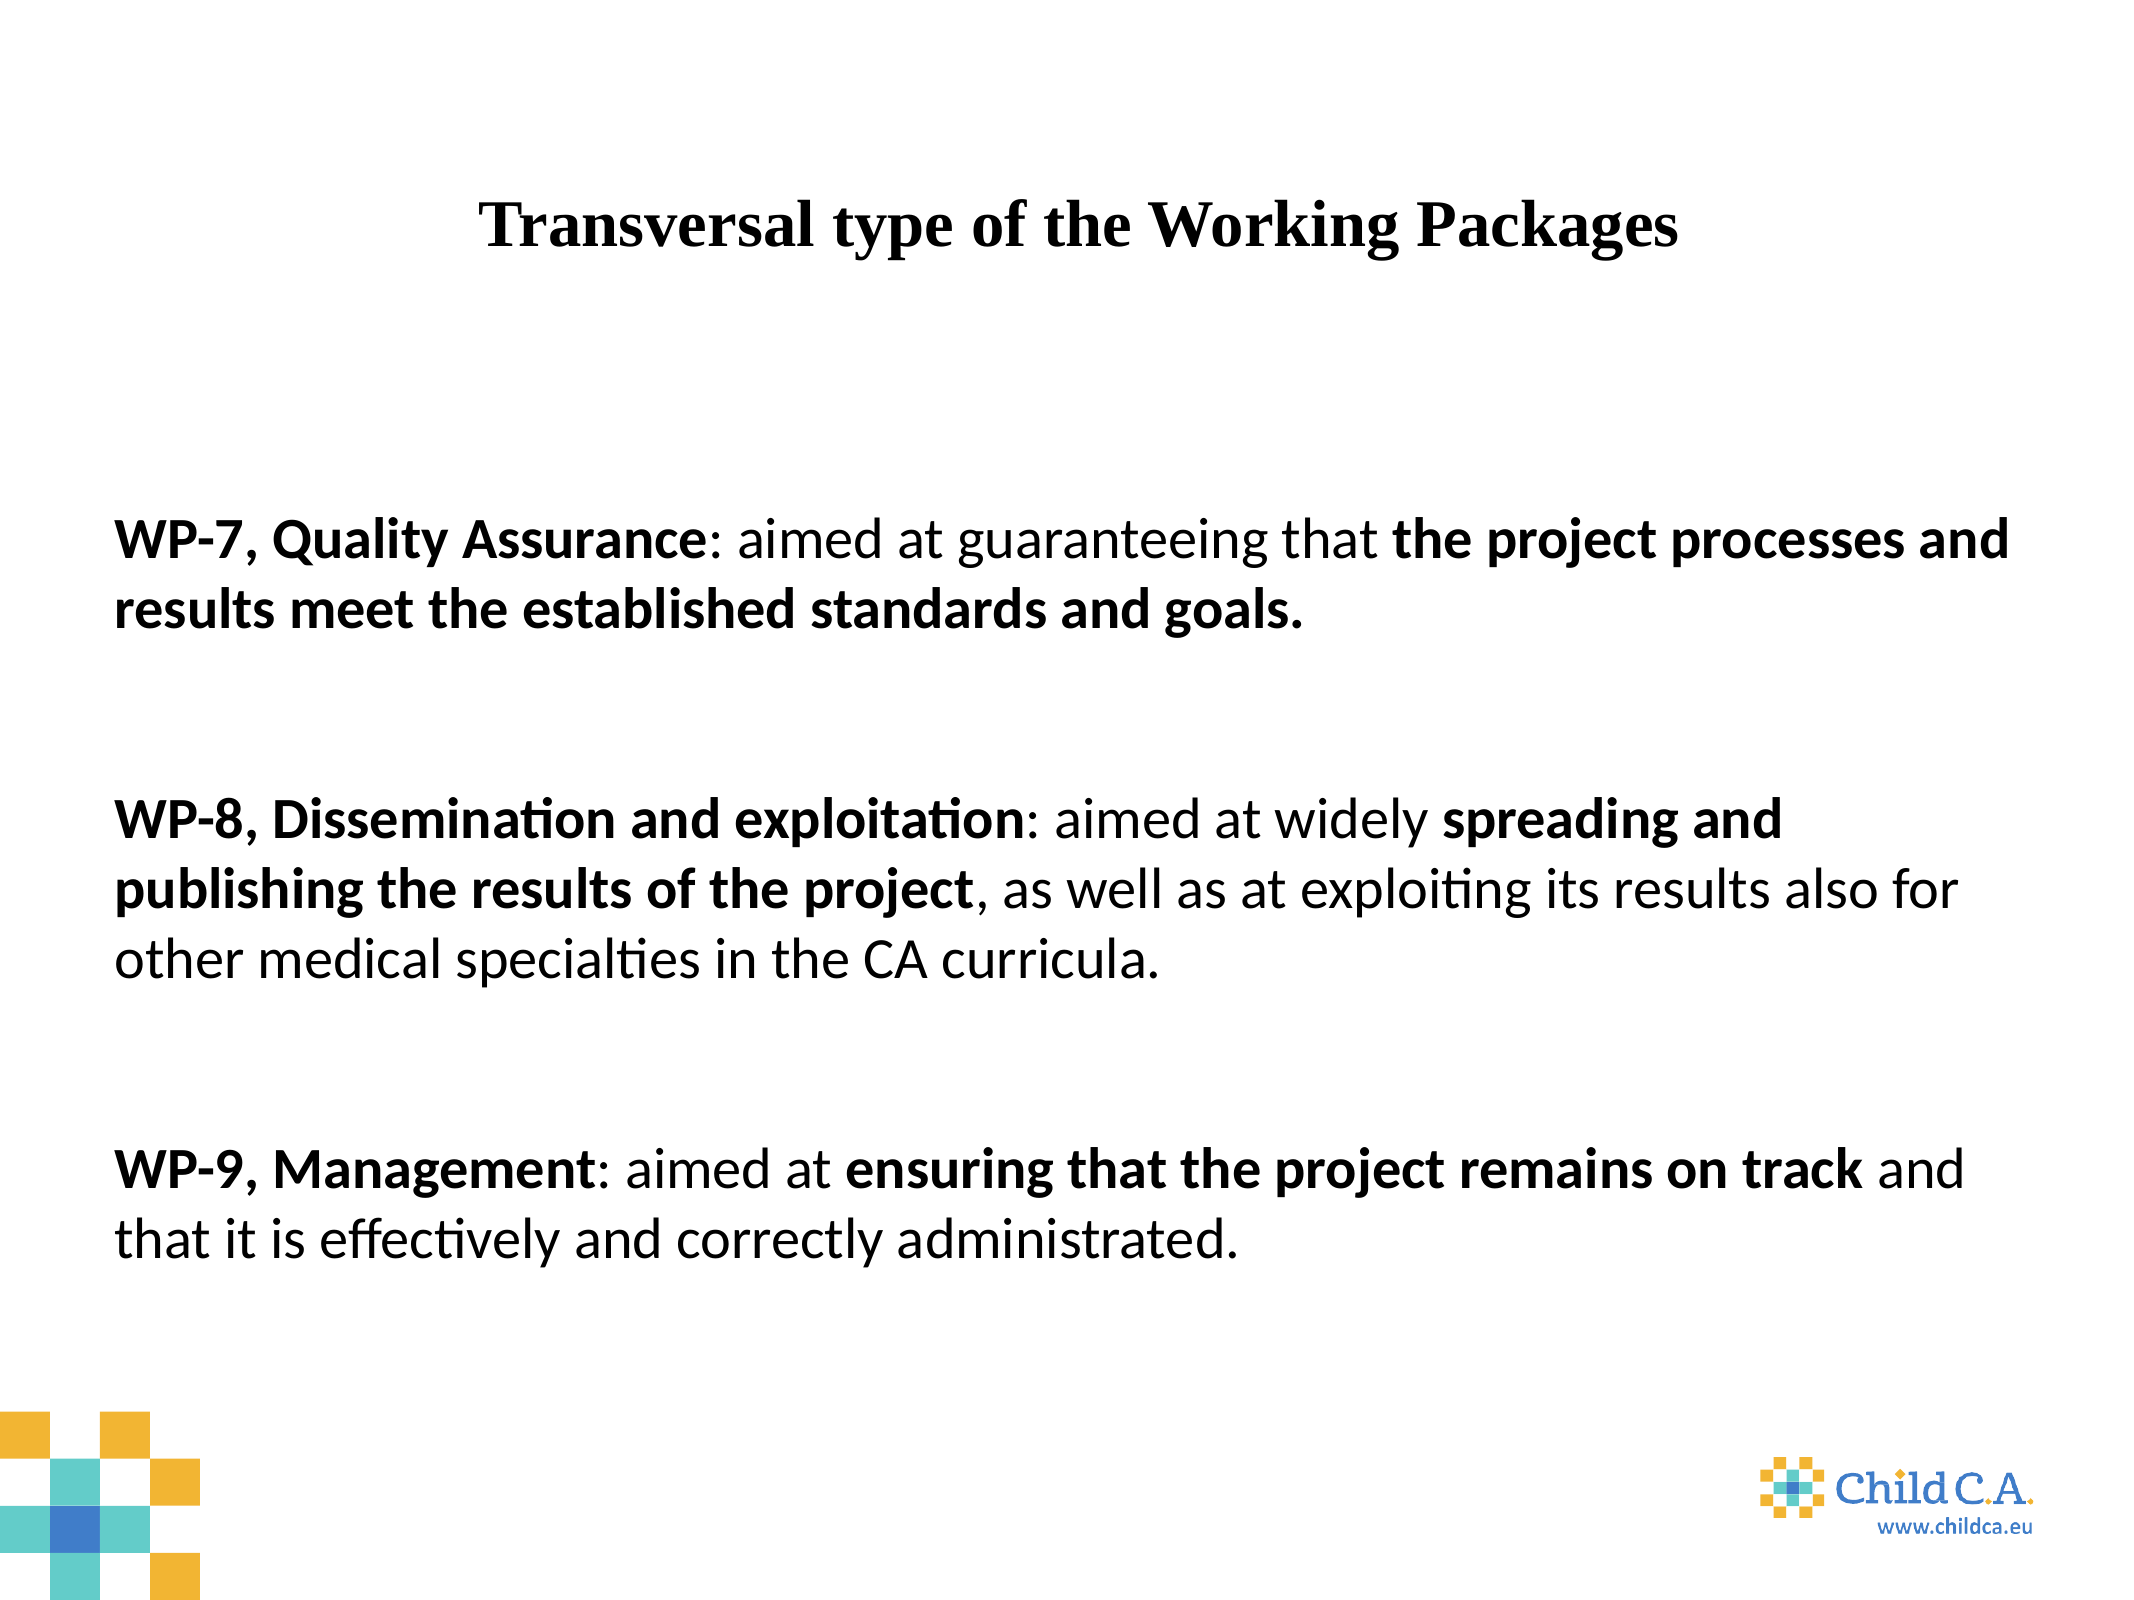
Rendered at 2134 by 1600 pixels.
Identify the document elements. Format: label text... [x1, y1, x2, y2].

text_box [1894, 1468, 1906, 1480]
text_box [1894, 1481, 1908, 1504]
text_box [1955, 1472, 2034, 1505]
text_box [150, 1458, 200, 1506]
text_box [99, 1411, 150, 1459]
text_box [99, 1505, 150, 1553]
text_box [50, 1458, 100, 1506]
text_box [1760, 1457, 1825, 1518]
text_box [1908, 1471, 1921, 1504]
text_box [50, 1552, 100, 1600]
text_box [0, 1505, 50, 1553]
text_box Transversal type of the Working Packages [149, 172, 2025, 268]
text_box [0, 1411, 50, 1459]
text_box [1923, 1471, 1948, 1504]
text_box [50, 1506, 99, 1552]
text_box WP-7, Quality Assurance: aimed at guaranteeing that the project processes and results meet the established standards and goals. WP-8, Dissemination and exploitation: aimed at widely spreading and publishing the results of the project, as well as at exploiting its results also for other medical specialties in the CA curricula. WP-9, Management: aimed at ensuring that the project remains on track and that it is effectively and correctly administrated. [99, 493, 2034, 1278]
text_box [1877, 1517, 2032, 1534]
text_box [1836, 1472, 1865, 1504]
text_box [150, 1552, 200, 1600]
text_box [1865, 1471, 1893, 1504]
